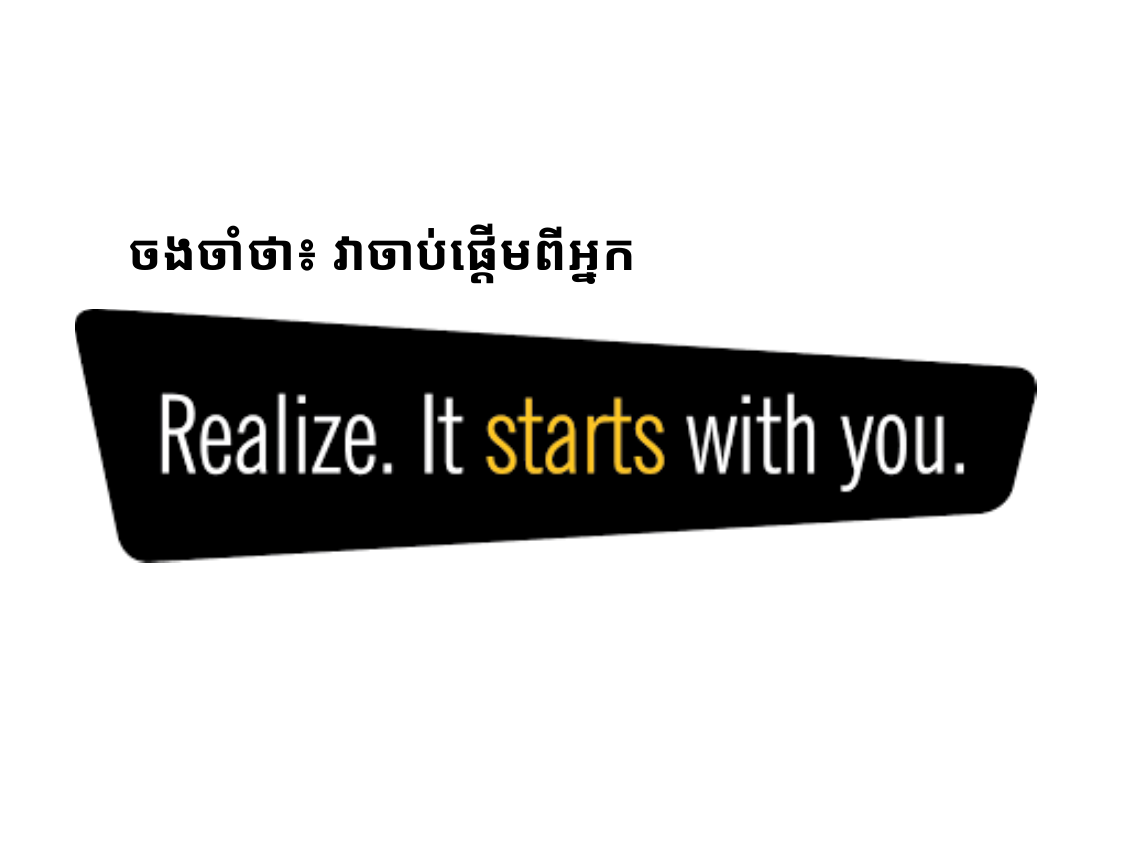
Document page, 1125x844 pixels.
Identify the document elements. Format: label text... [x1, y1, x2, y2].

text_box ចងចាំថា៖ វាចាប់ផ្តើមពីអ្នក [113, 209, 1071, 292]
picture [74, 309, 1038, 563]
